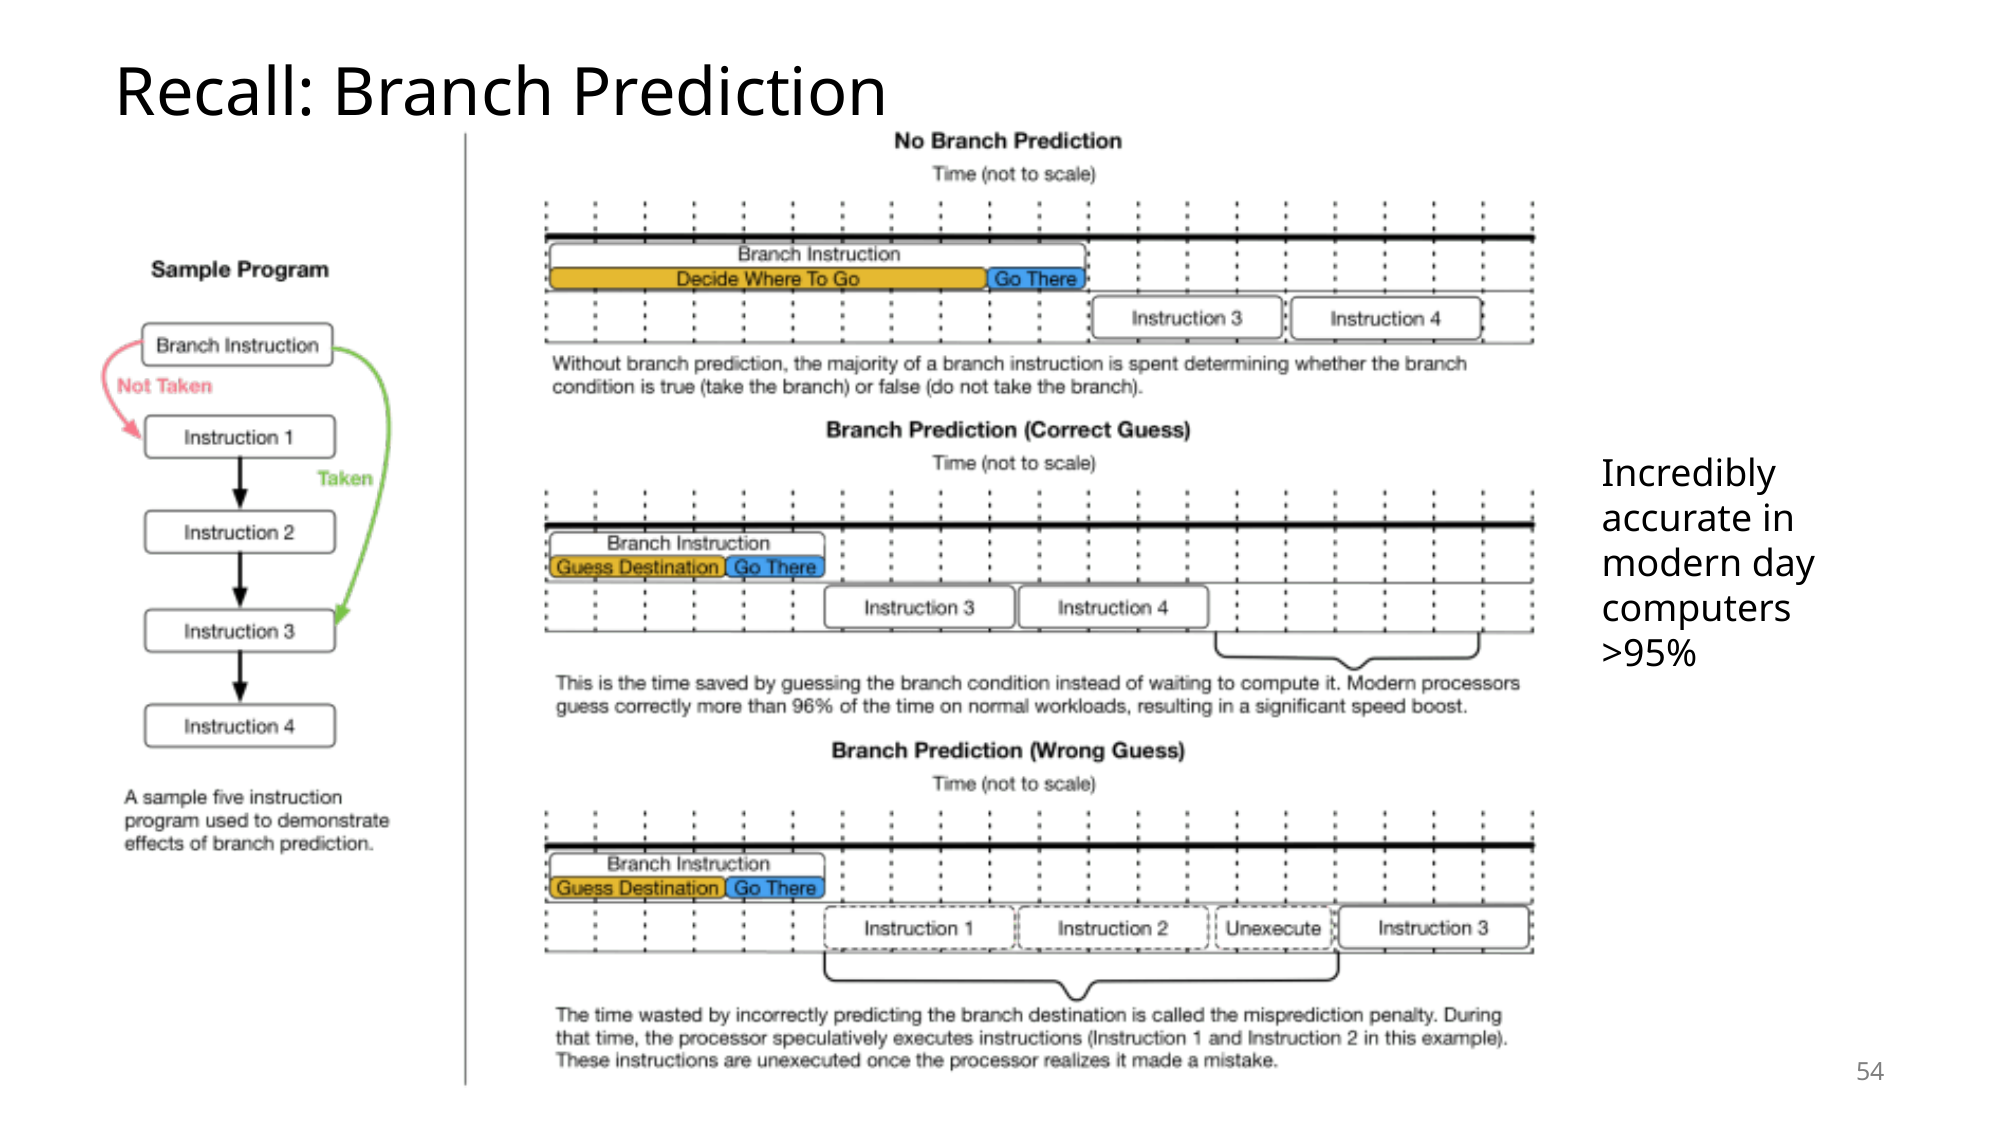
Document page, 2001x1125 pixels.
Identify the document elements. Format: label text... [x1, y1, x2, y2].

text_box Incredibly accurate in modern day computers >95% [1586, 441, 1871, 681]
title Recall: Branch Prediction [99, 37, 1900, 150]
picture [99, 120, 1558, 1088]
slide_number 54 [1749, 1042, 1900, 1103]
